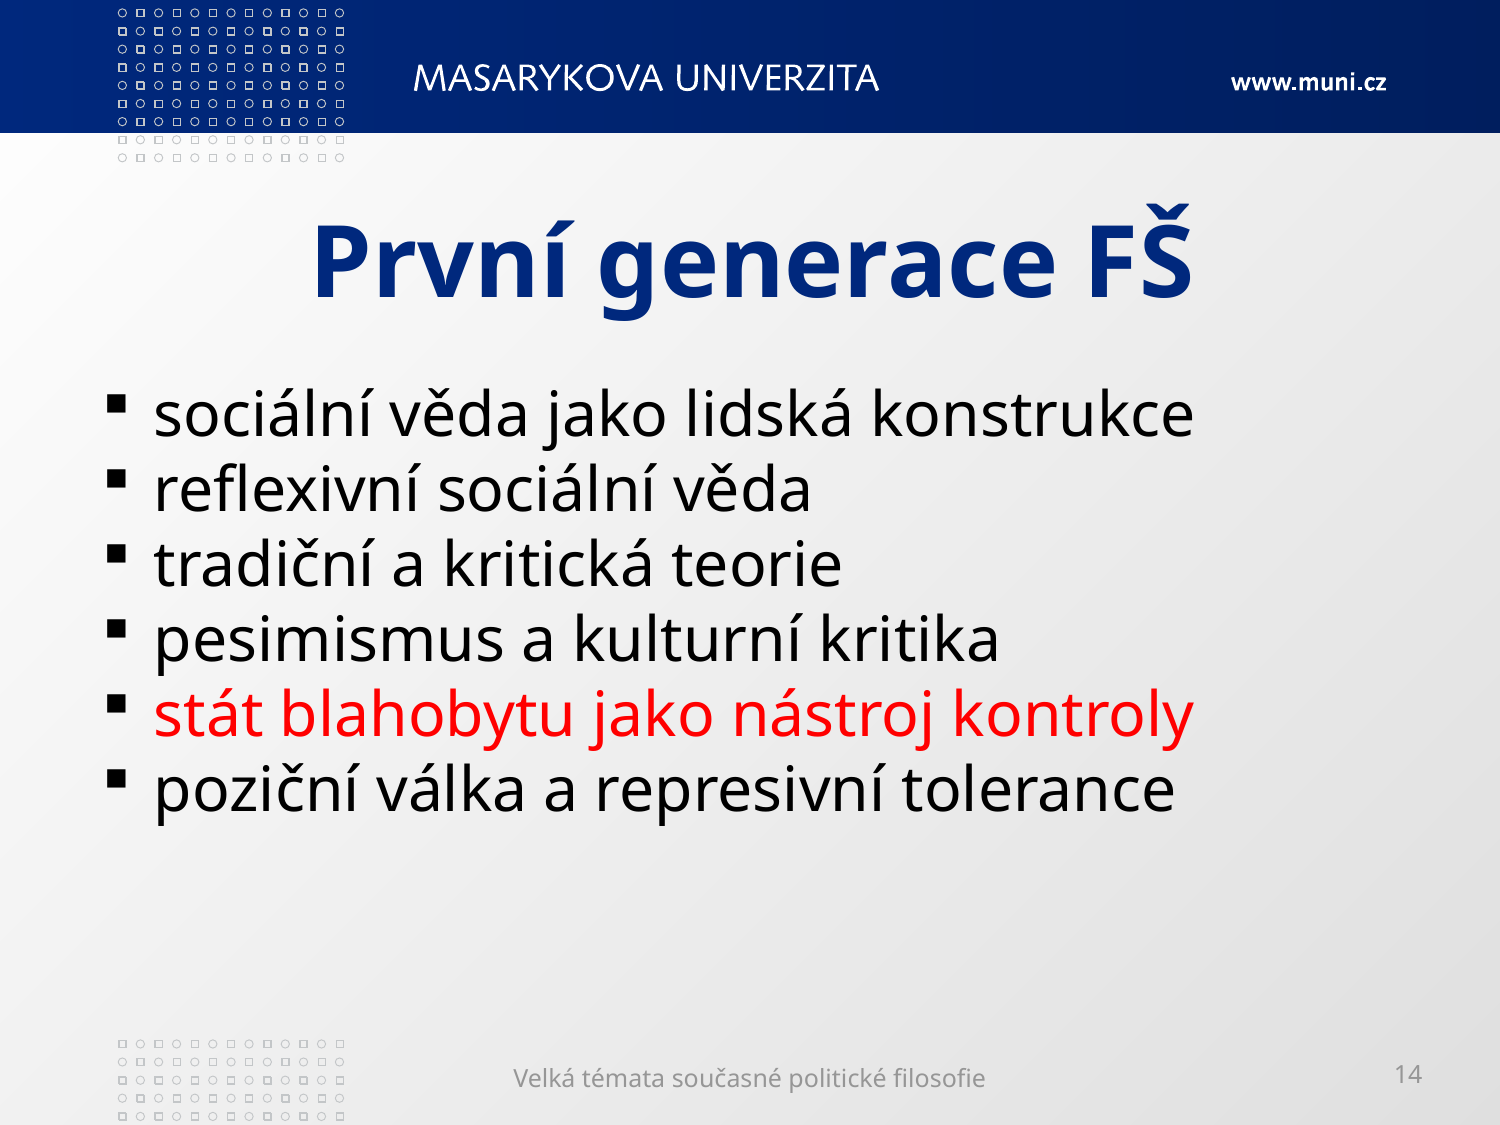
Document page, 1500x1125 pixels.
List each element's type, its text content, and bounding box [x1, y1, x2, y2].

slide_number 14 [1124, 1024, 1438, 1101]
footer Velká témata současné politické filosofie [419, 1024, 1081, 1101]
title První generace FŠ [87, 151, 1418, 325]
text_box sociální věda jako lidská konstrukce reflexivní sociální věda tradiční a kritická teorie pesimismus a kulturní kritika stát blahobytu jako nástroj kontroly poziční válka a represivní tolerance [87, 366, 1456, 831]
